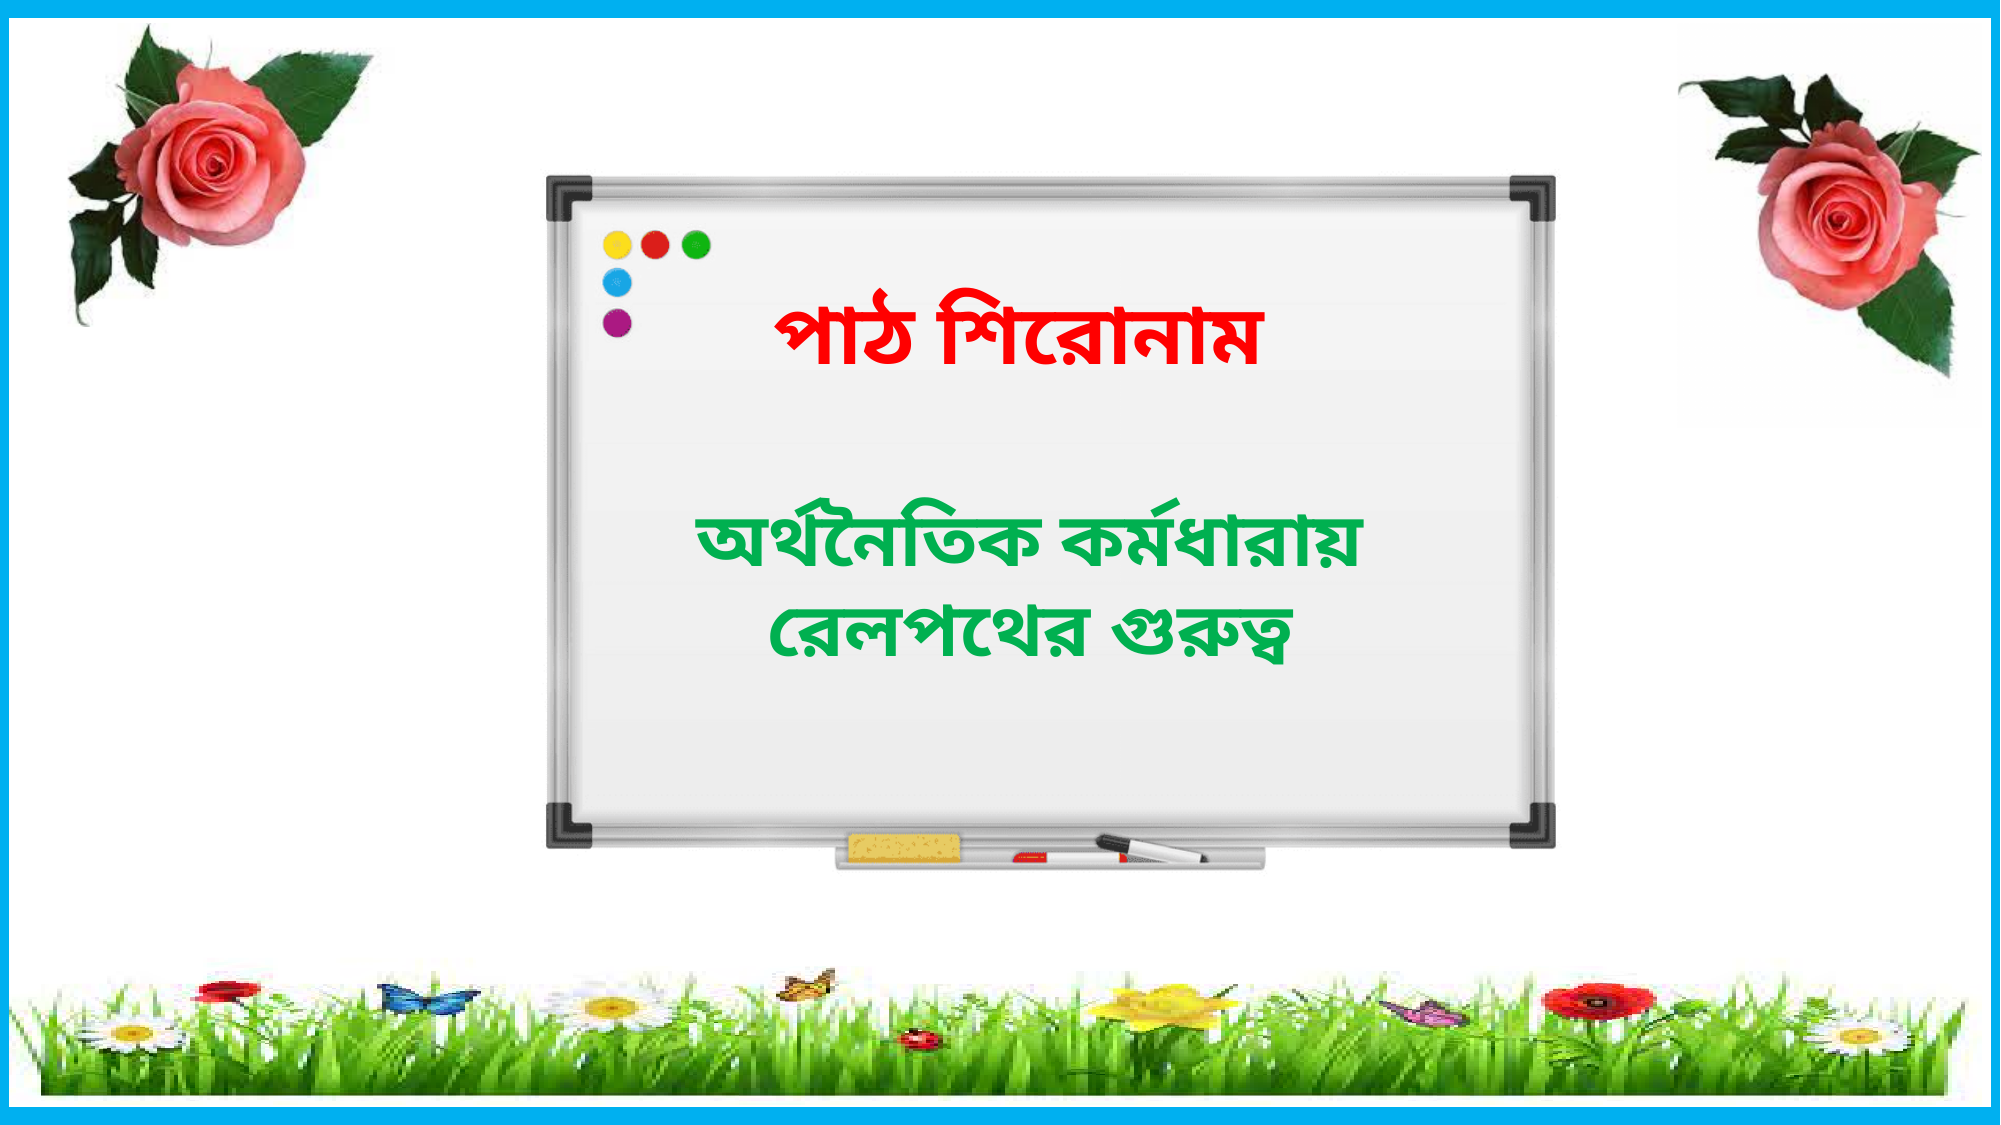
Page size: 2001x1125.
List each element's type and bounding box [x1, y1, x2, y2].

picture [1627, 73, 1990, 378]
picture [18, 23, 424, 327]
picture [10, 76, 1982, 1105]
text_box [0, 0, 2000, 1125]
